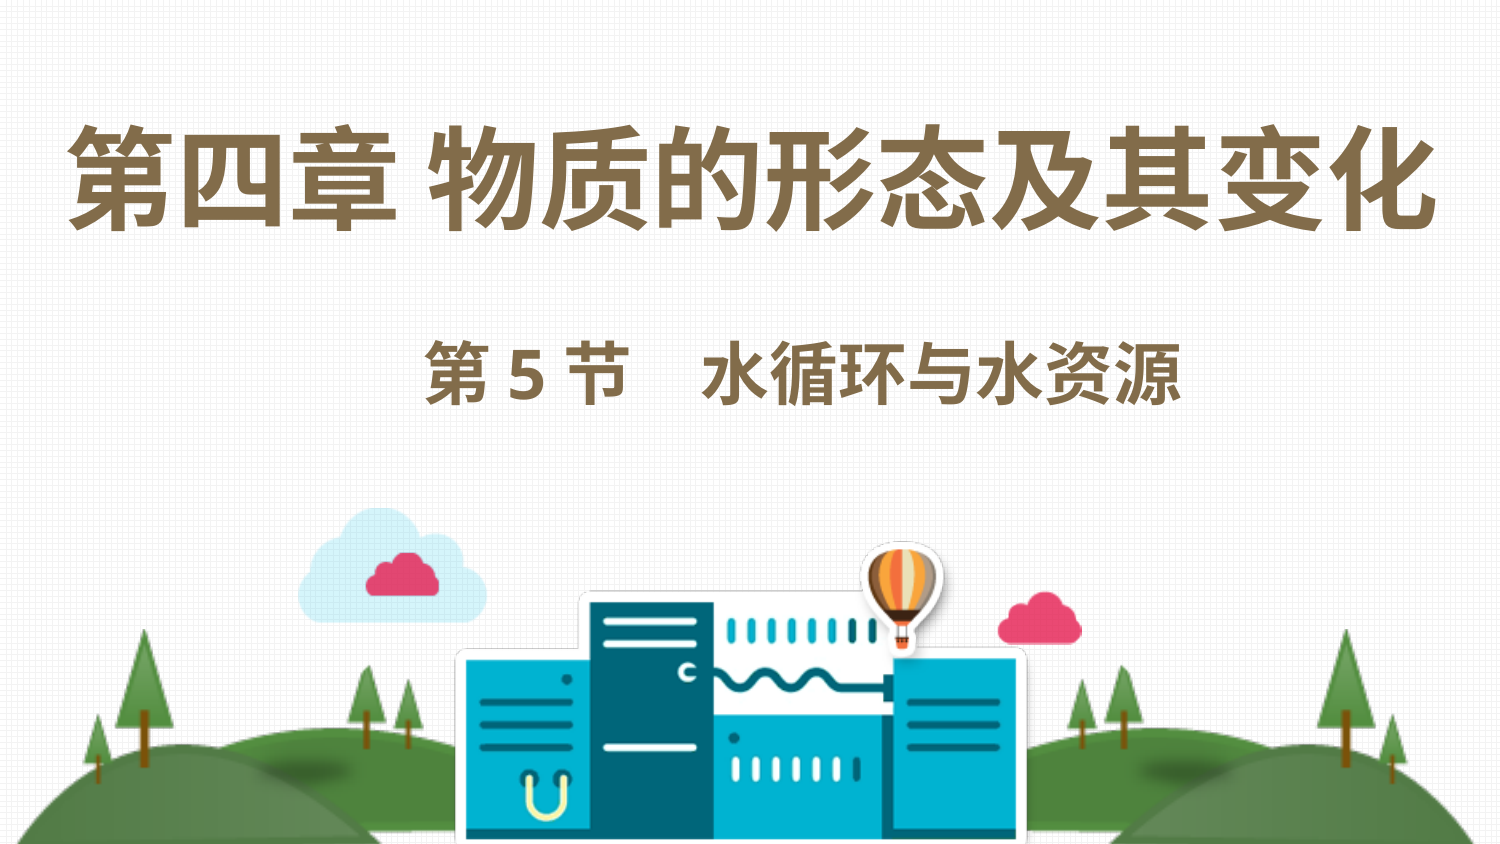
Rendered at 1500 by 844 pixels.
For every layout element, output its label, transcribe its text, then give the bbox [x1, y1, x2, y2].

text_box 第5节 水循环与水资源 [411, 325, 1194, 420]
text_box 第四章 物质的形态及其变化 [0, 103, 1500, 250]
picture [14, 508, 1478, 844]
